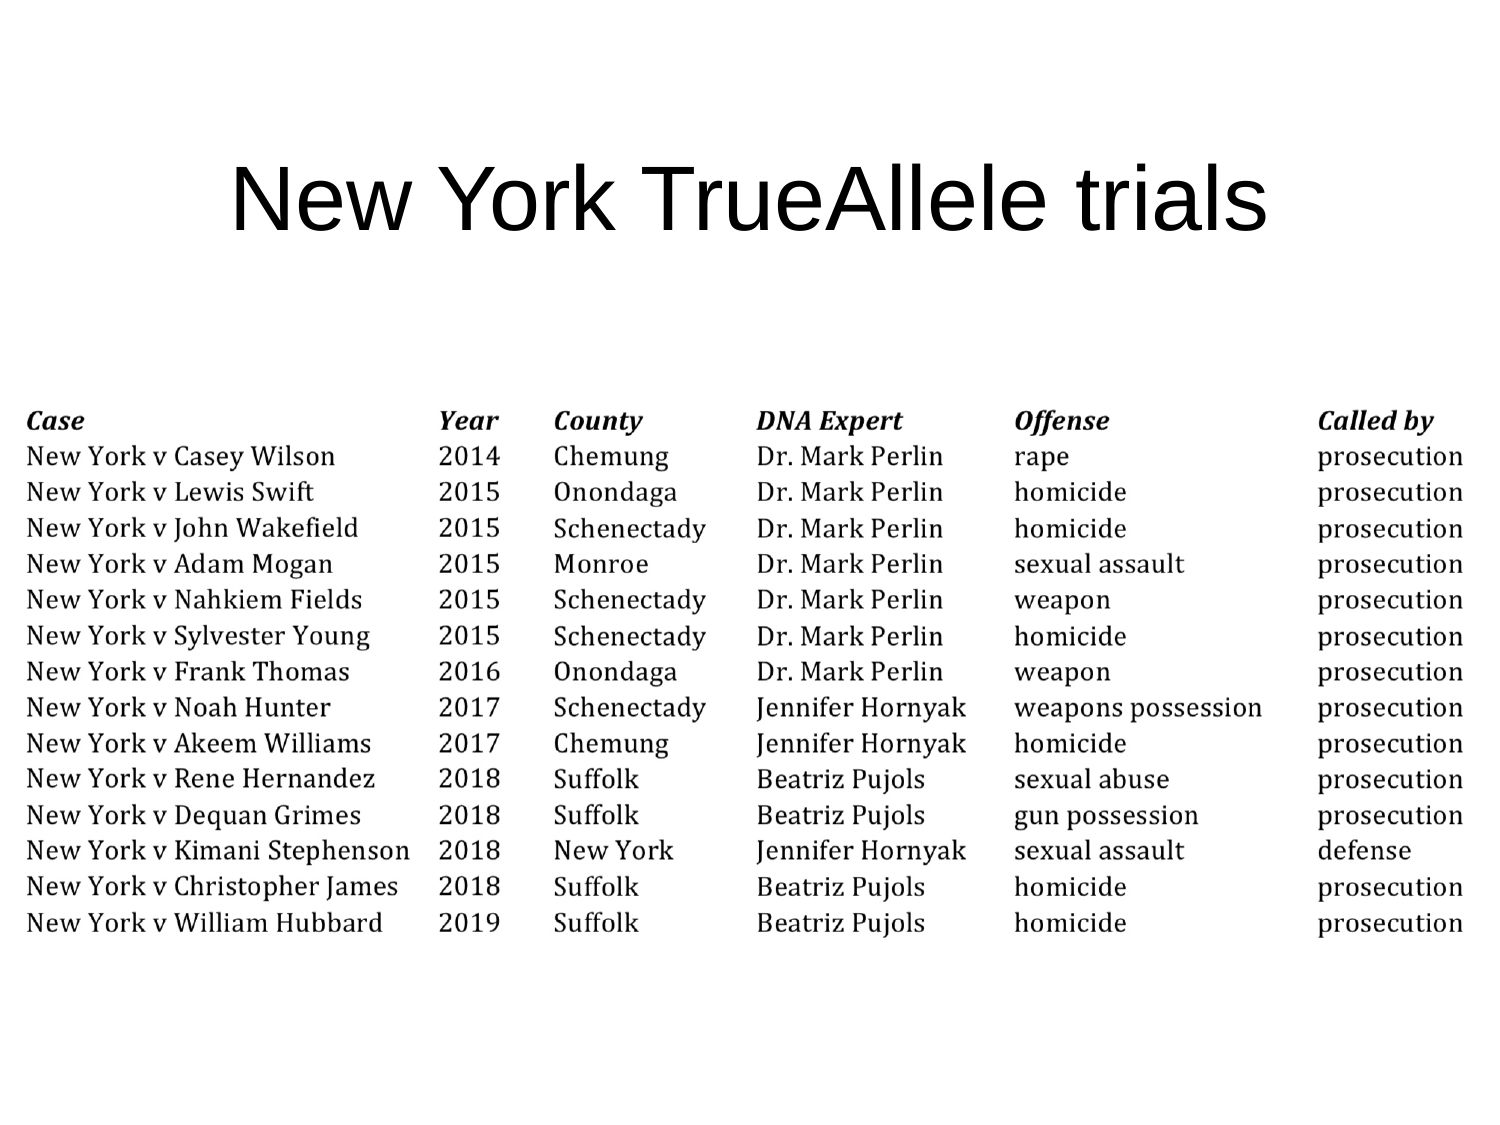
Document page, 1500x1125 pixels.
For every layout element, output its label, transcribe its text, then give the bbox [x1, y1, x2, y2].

picture [0, 385, 1500, 959]
title New York TrueAllele trials [112, 99, 1388, 288]
